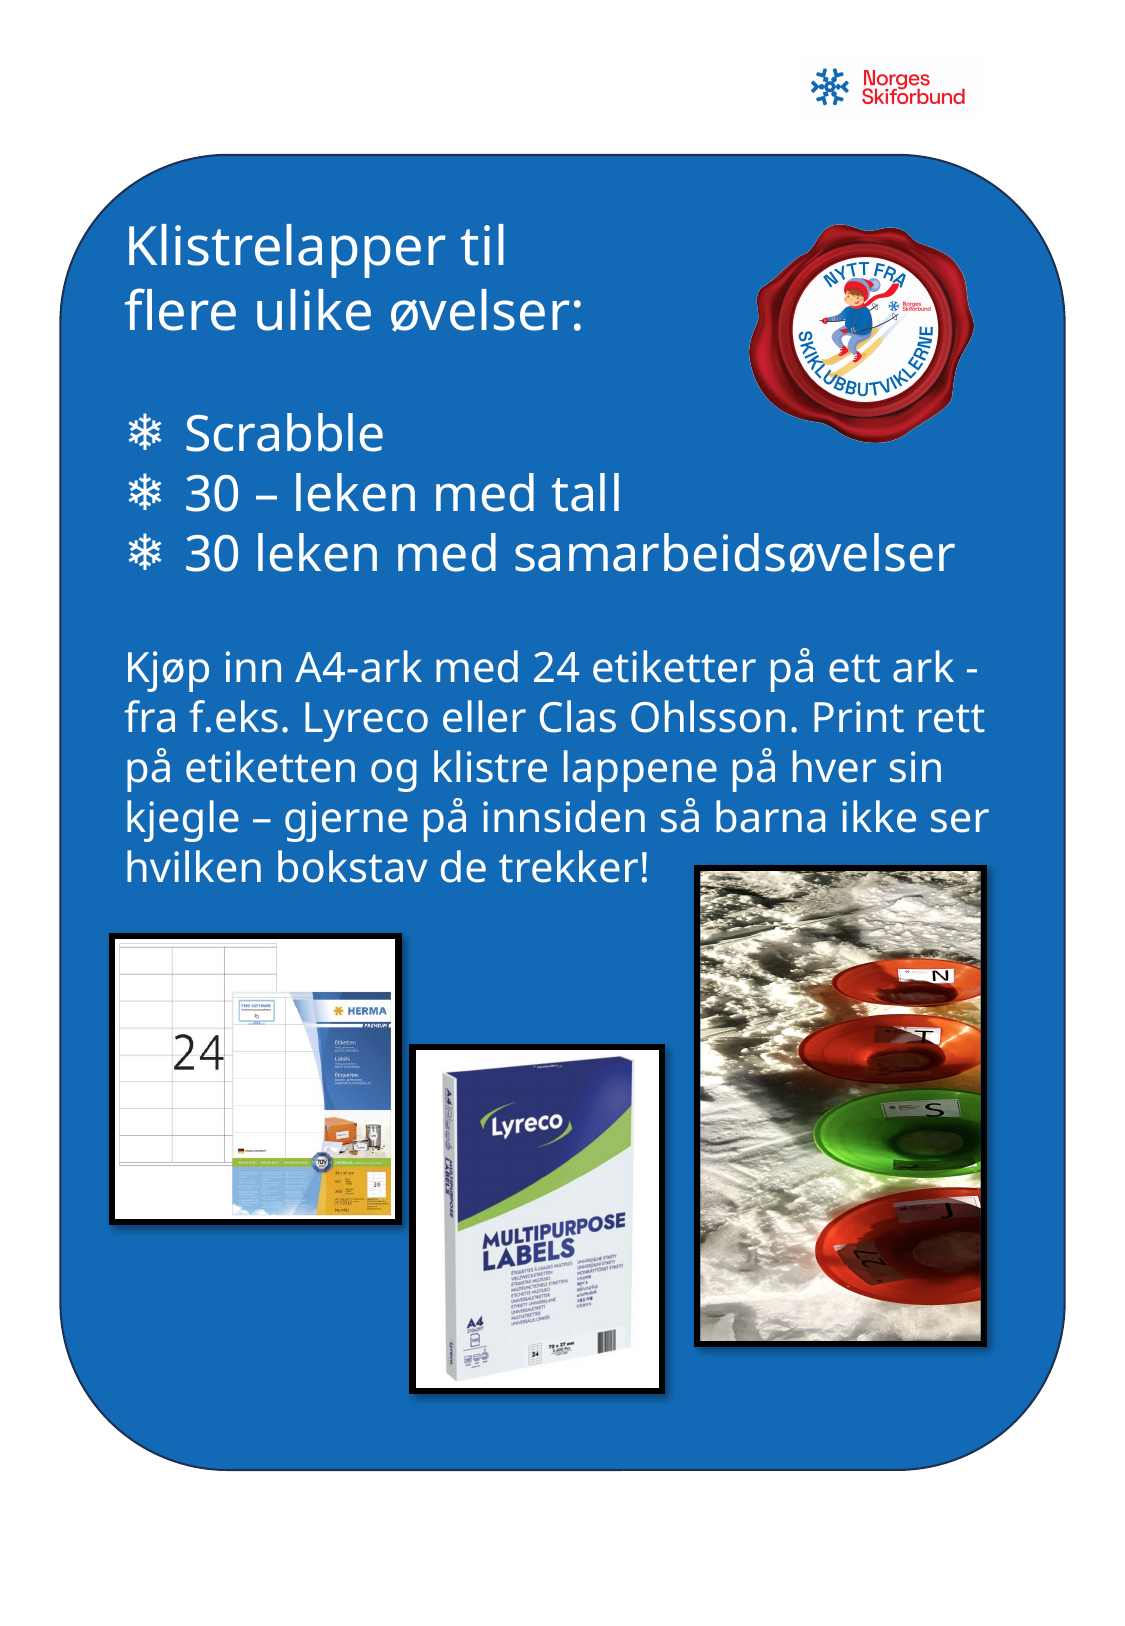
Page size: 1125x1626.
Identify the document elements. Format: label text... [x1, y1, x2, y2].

picture [114, 938, 396, 1220]
picture [700, 870, 981, 1341]
picture [415, 1050, 660, 1388]
picture [742, 218, 981, 449]
text_box Klistrelapper til flere ulike øvelser: Scrabble 30 – leken med tall 30 leken med samarbeidsøvelser Kjøp inn A4-ark med 24 etiketter på ett ark - fra f.eks. Lyreco eller Clas Ohlsson. Print rett på etiketten og klistre lappene på hver sin kjegle – gjerne på innsiden så barna ikke ser hvilken bokstav de trekker! [59, 153, 1066, 1472]
picture [796, 55, 981, 119]
